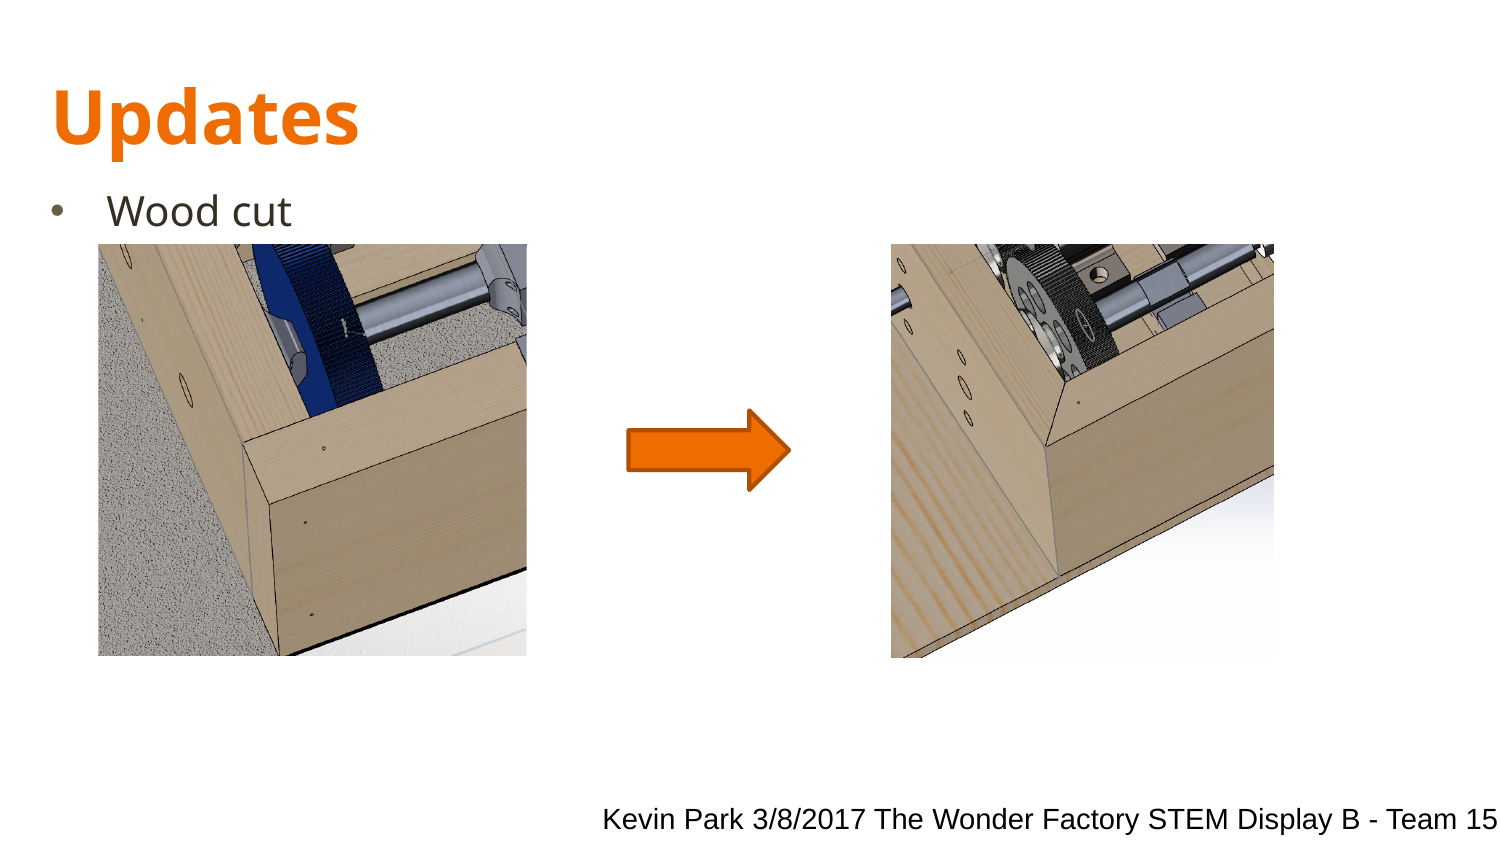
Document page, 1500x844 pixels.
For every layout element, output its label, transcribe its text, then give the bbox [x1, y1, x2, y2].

title Updates [35, 54, 1417, 162]
text_box Kevin Park 3/8/2017 The Wonder Factory STEM Display B - Team 15 [587, 785, 1500, 844]
picture [98, 243, 527, 657]
text_box [626, 408, 792, 492]
picture [890, 243, 1275, 658]
list Wood cut [35, 162, 1418, 705]
